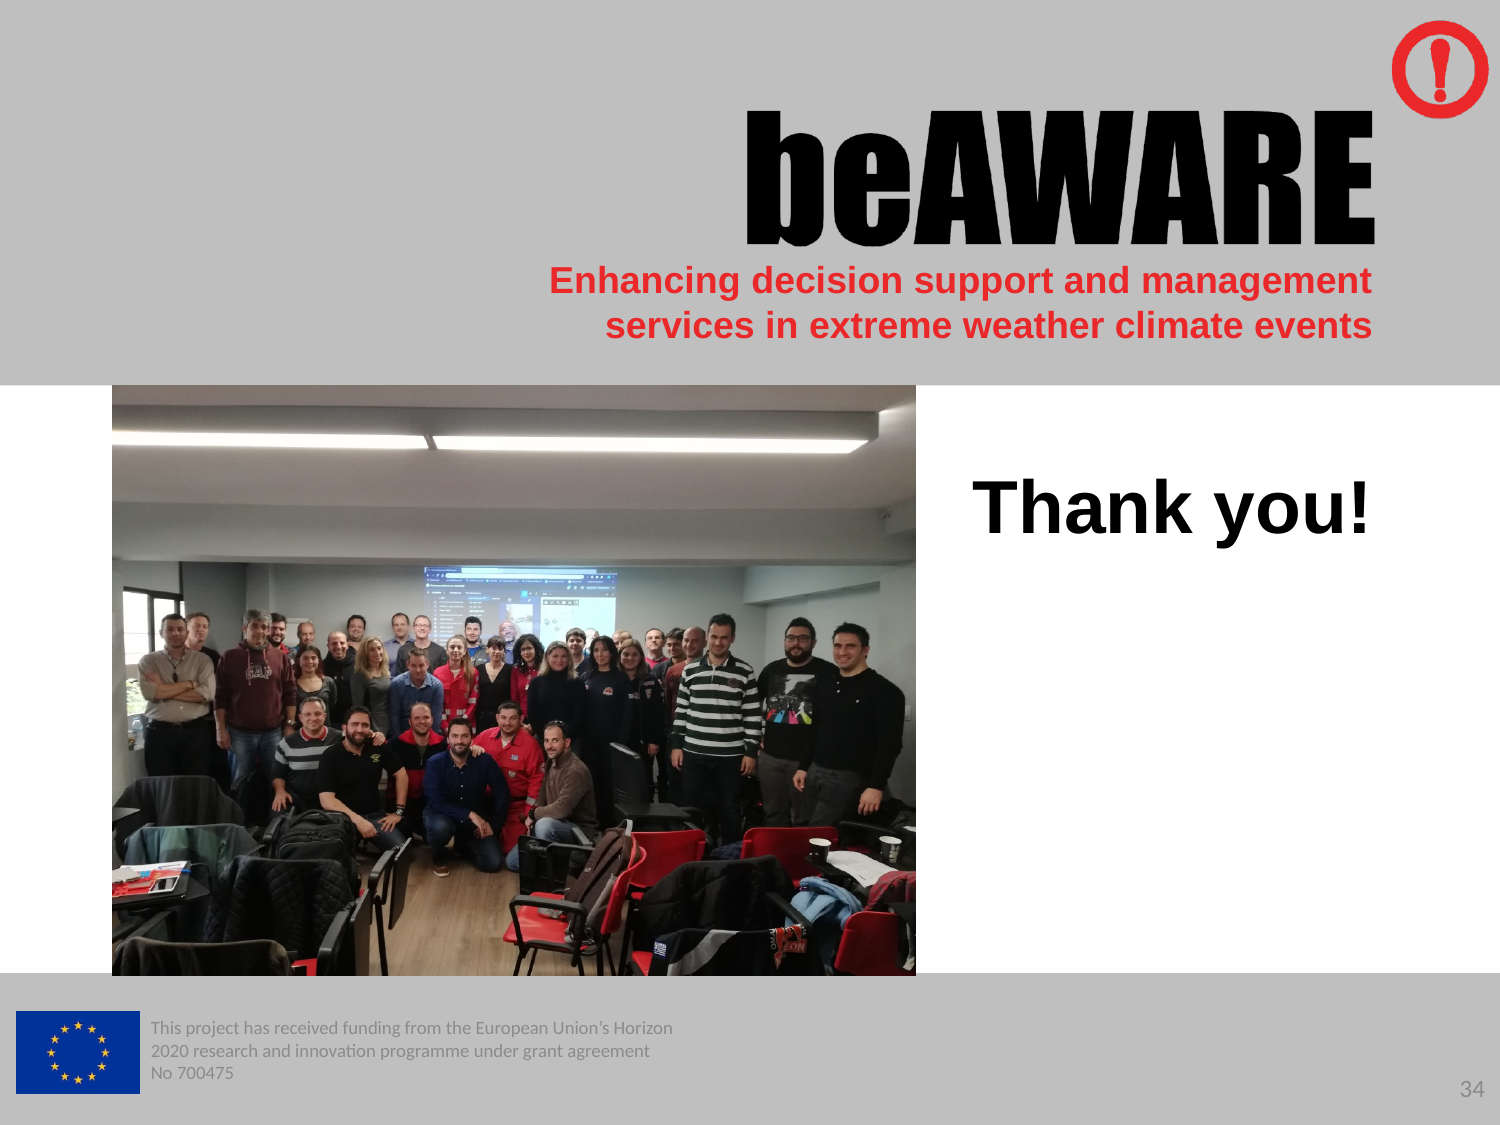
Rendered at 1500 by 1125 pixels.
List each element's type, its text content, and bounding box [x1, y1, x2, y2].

slide_number 34 [1439, 1057, 1500, 1118]
title Thank you! [921, 408, 1388, 598]
picture [16, 1011, 140, 1094]
footer This project has received funding from the European Union’s Horizon 2020 research and innovation programme under grant agreement No 700475 [135, 1025, 691, 1094]
picture [729, 14, 1500, 268]
picture [111, 385, 916, 977]
